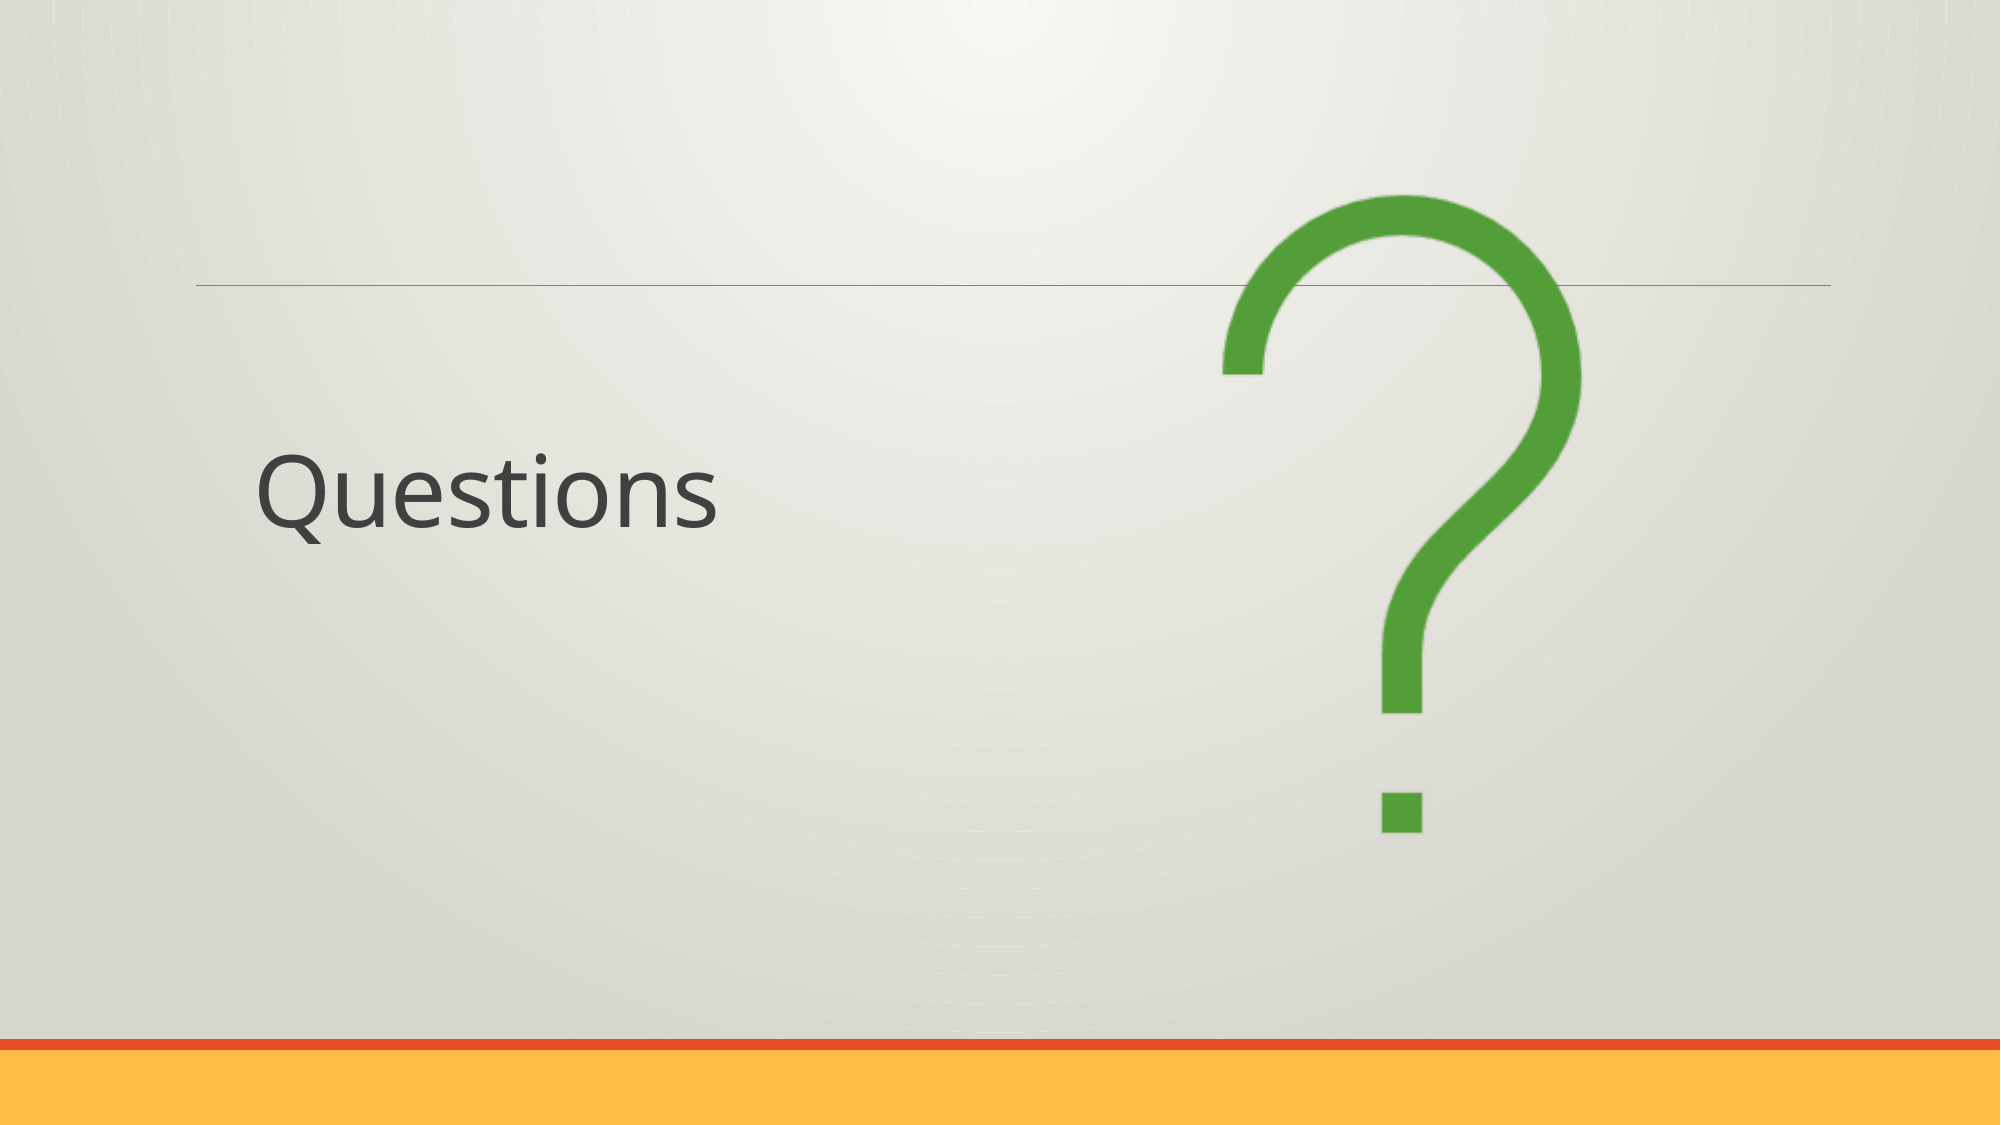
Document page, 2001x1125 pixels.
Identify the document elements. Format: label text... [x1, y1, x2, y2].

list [1023, 131, 1790, 898]
title Questions [238, 157, 924, 549]
